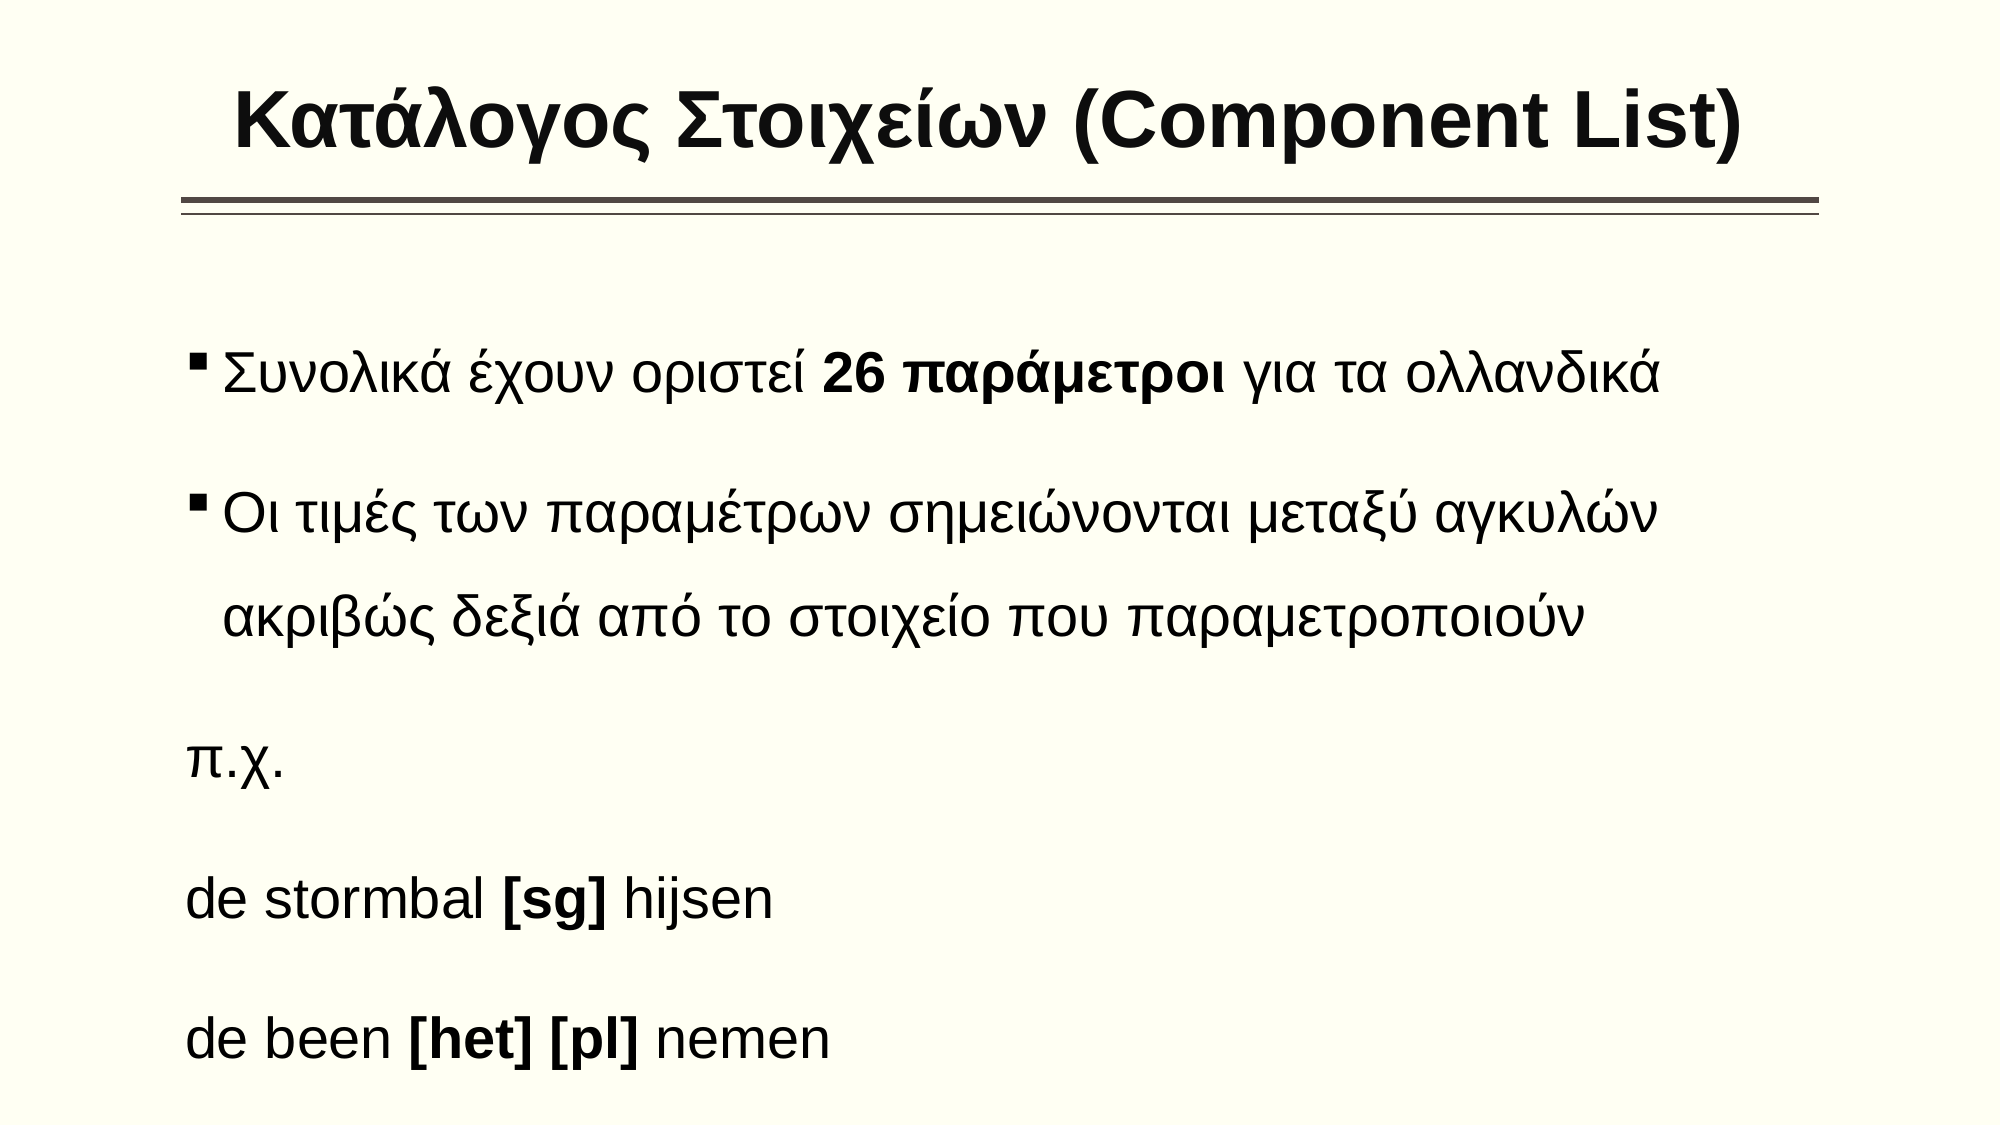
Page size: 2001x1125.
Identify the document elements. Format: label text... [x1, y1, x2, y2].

list Συνολικά έχουν οριστεί 26 παράμετροι για τα ολλανδικά Οι τιμές των παραμέτρων σημειώνονται μεταξύ αγκυλών ακριβώς δεξιά από το στοιχείο που παραμετροποιούν π.χ. de stormbal [sg] hijsen de been [het] [pl] nemen [185, 292, 1823, 1080]
title Κατάλογος Στοιχείων (Component List) [108, 12, 1868, 173]
